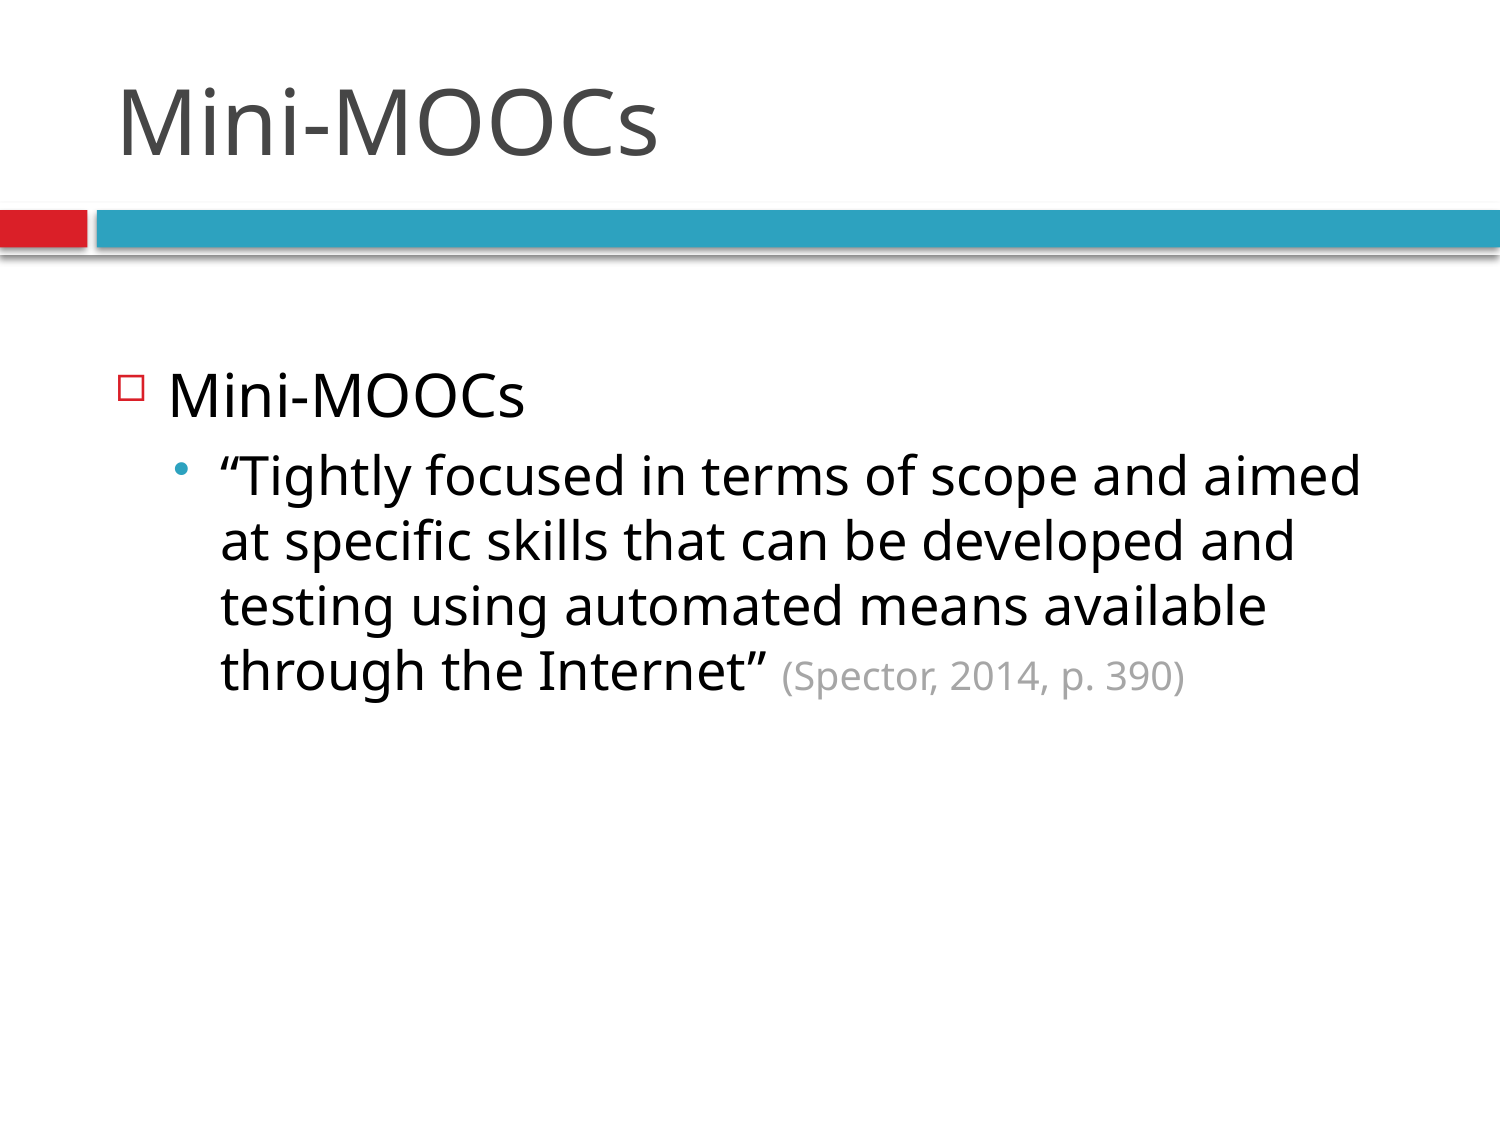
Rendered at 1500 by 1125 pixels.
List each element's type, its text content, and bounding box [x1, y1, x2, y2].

list Mini-MOOCs “Tightly focused in terms of scope and aimed at specific skills that can be developed and testing using automated means available through the Internet” (Spector, 2014, p. 390) [100, 262, 1438, 1000]
title Mini-MOOCs [100, 37, 1438, 200]
